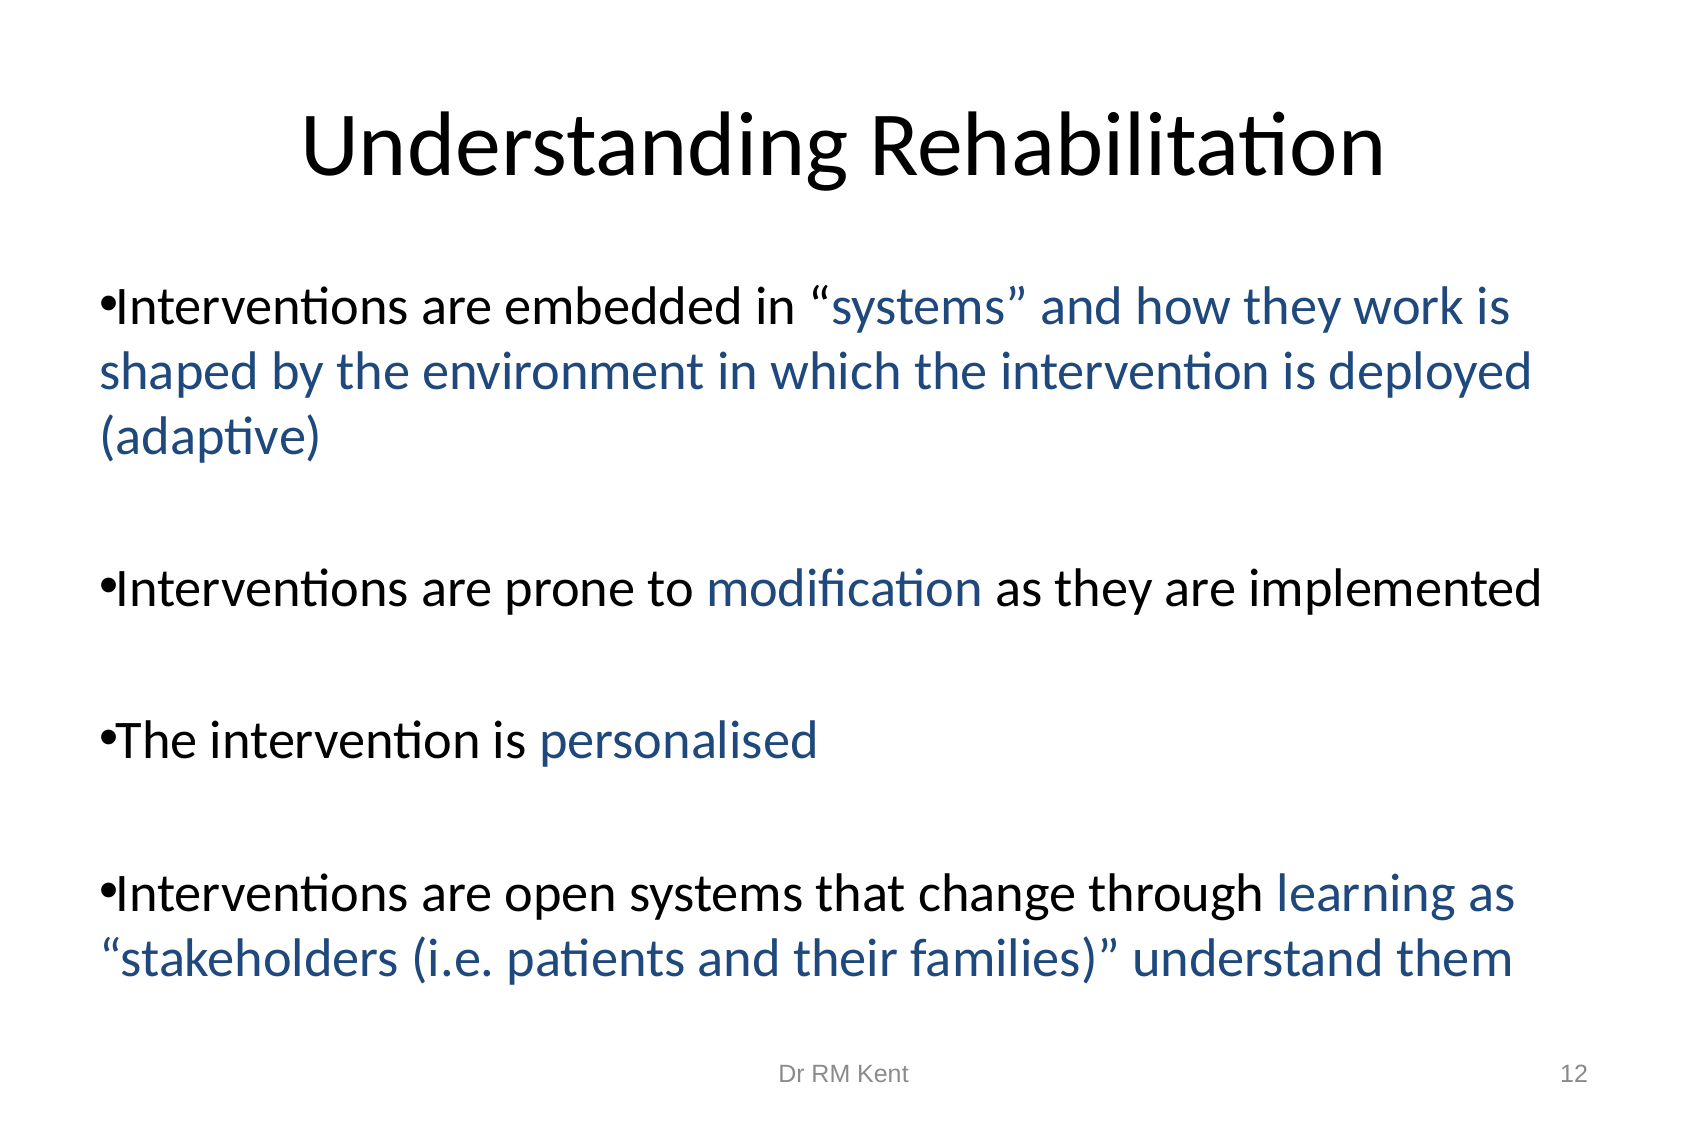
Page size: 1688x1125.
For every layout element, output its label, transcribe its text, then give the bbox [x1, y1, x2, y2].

slide_number 12 [1209, 1042, 1604, 1103]
title Understanding Rehabilitation [84, 45, 1604, 233]
list Interventions are embedded in “systems” and how they work is shaped by the environment in which the intervention is deployed (adaptive) Interventions are prone to modification as they are implemented The intervention is personalised Interventions are open systems that change through learning as “stakeholders (i.e. patients and their families)” understand them [84, 262, 1604, 1005]
footer Dr RM Kent [576, 1042, 1111, 1103]
